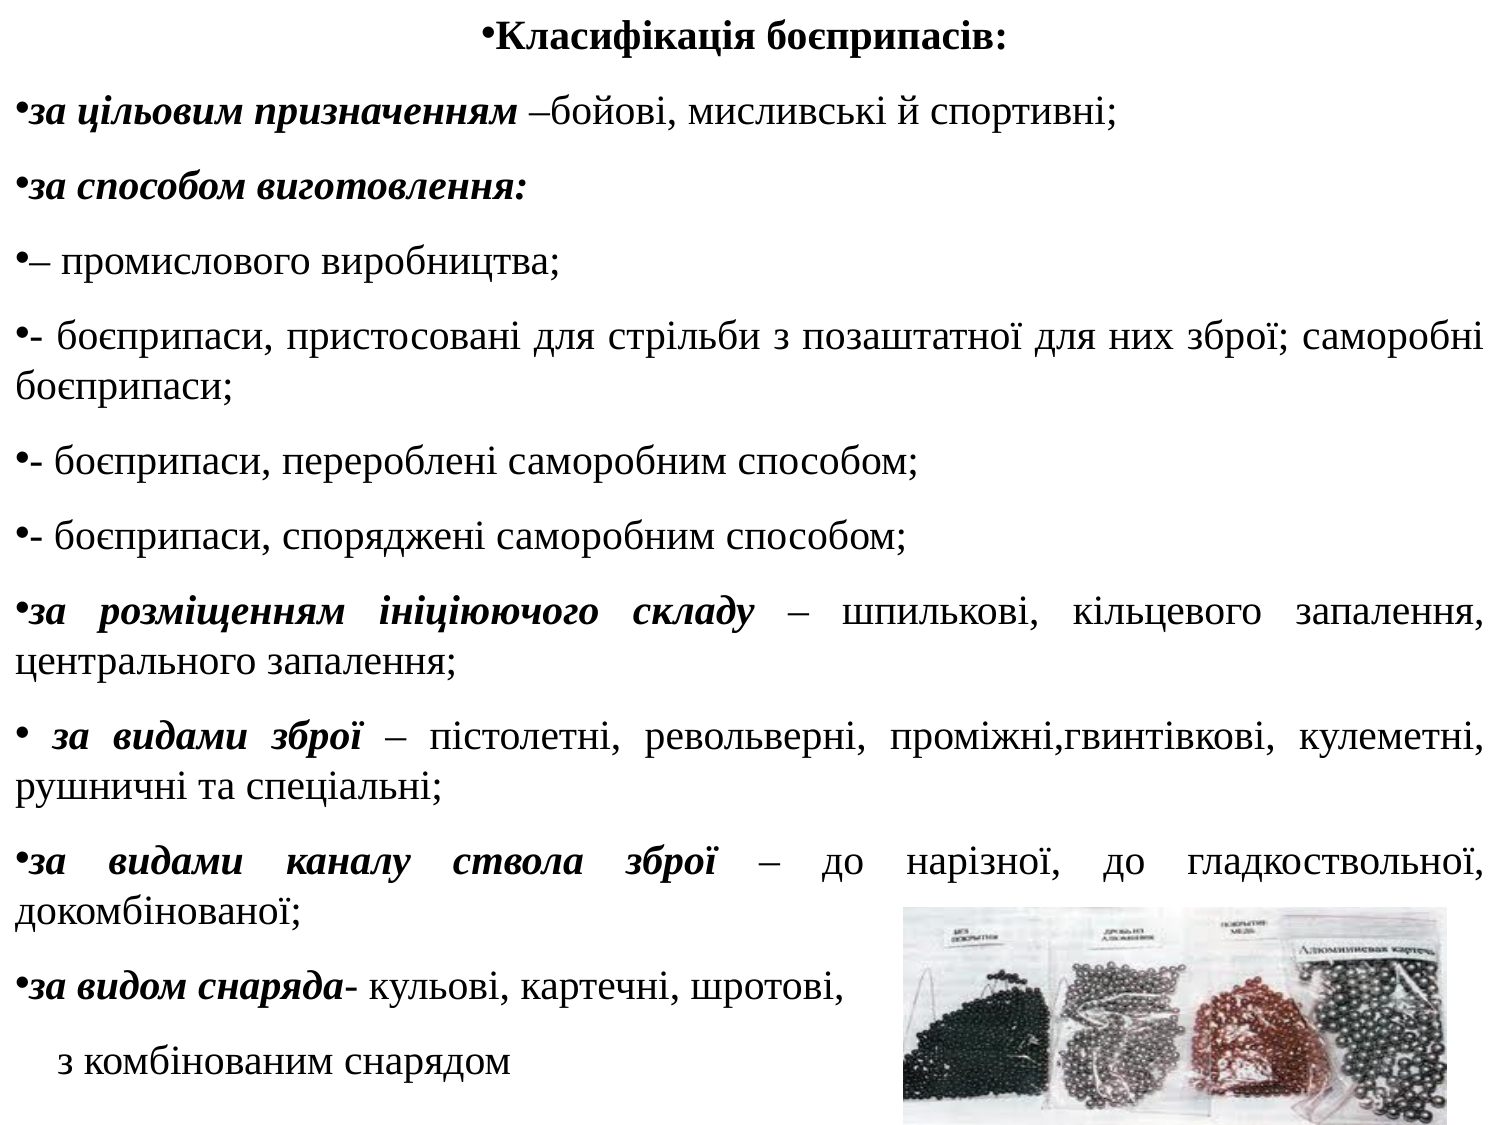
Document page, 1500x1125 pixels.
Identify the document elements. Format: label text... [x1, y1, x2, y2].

list Класифікація боєприпасів: за цільовим призначенням –бойові, мисливські й спортивні; за способом виготовлення: – промислового виробництва; - боєприпаси, пристосовані для стрільби з позаштатної для них зброї; саморобні боєприпаси; - боєприпаси, перероблені саморобним способом; - боєприпаси, споряджені саморобним способом; за розміщенням ініціюючого складу – шпилькові, кільцевого запалення, центрального запалення; за видами зброї – пістолетні, револьверні, проміжні,гвинтівкові, кулеметні, рушничні та спеціальні; за видами каналу ствола зброї – до нарізної, до гладкоствольної, докомбінованої; за видом снаряда- кульові, картечні, шротові, з комбінованим снарядом [0, 0, 1500, 1117]
picture [903, 907, 1448, 1125]
